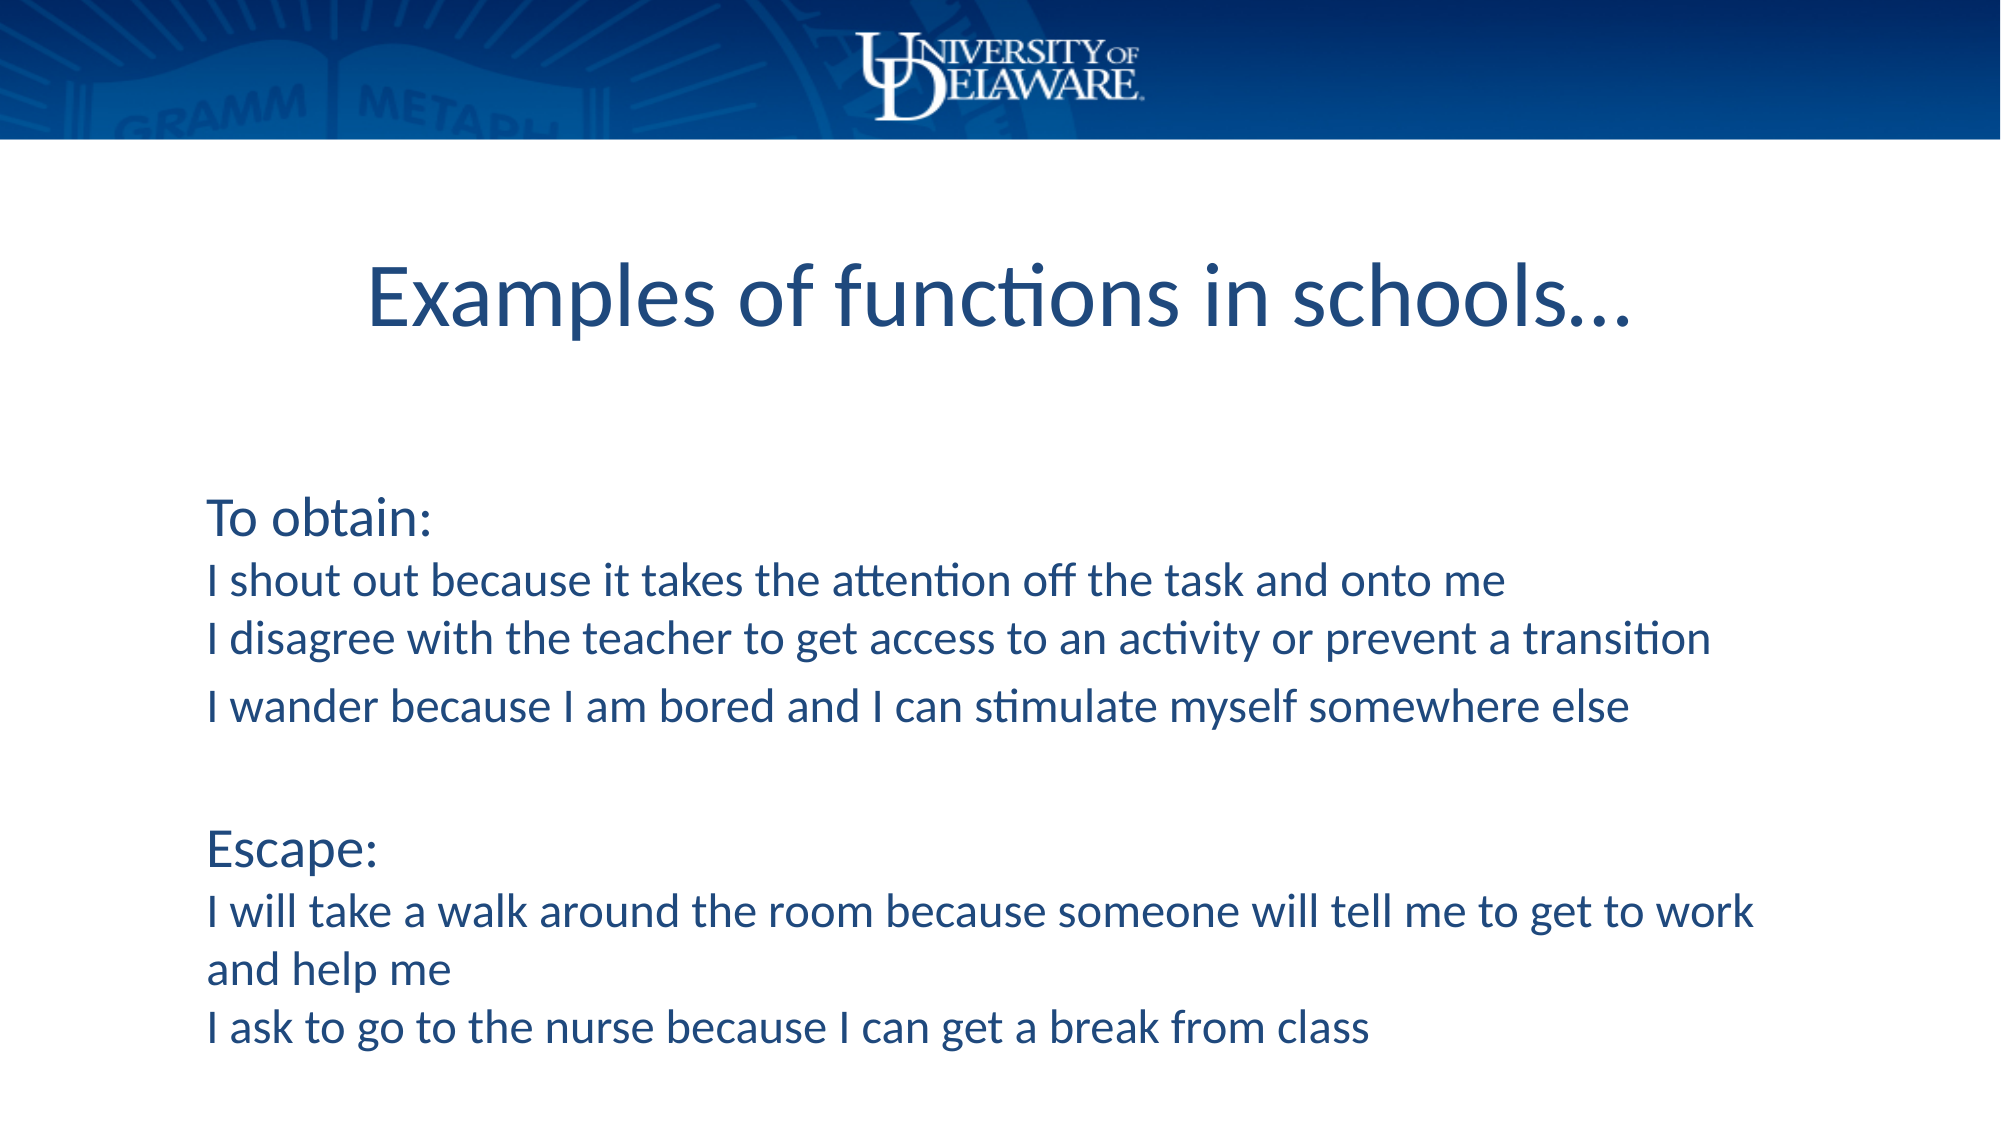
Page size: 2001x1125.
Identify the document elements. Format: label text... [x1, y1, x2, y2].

title Examples of functions in schools… [99, 186, 1900, 394]
list To obtain: I shout out because it takes the attention off the task and onto me I disagree with the teacher to get access to an activity or prevent a transition I wander because I am bored and I can stimulate myself somewhere else Escape: I will take a walk around the room because someone will tell me to get to work and help me I ask to go to the nurse because I can get a break from class [191, 393, 1782, 1062]
picture [0, 0, 2001, 1125]
